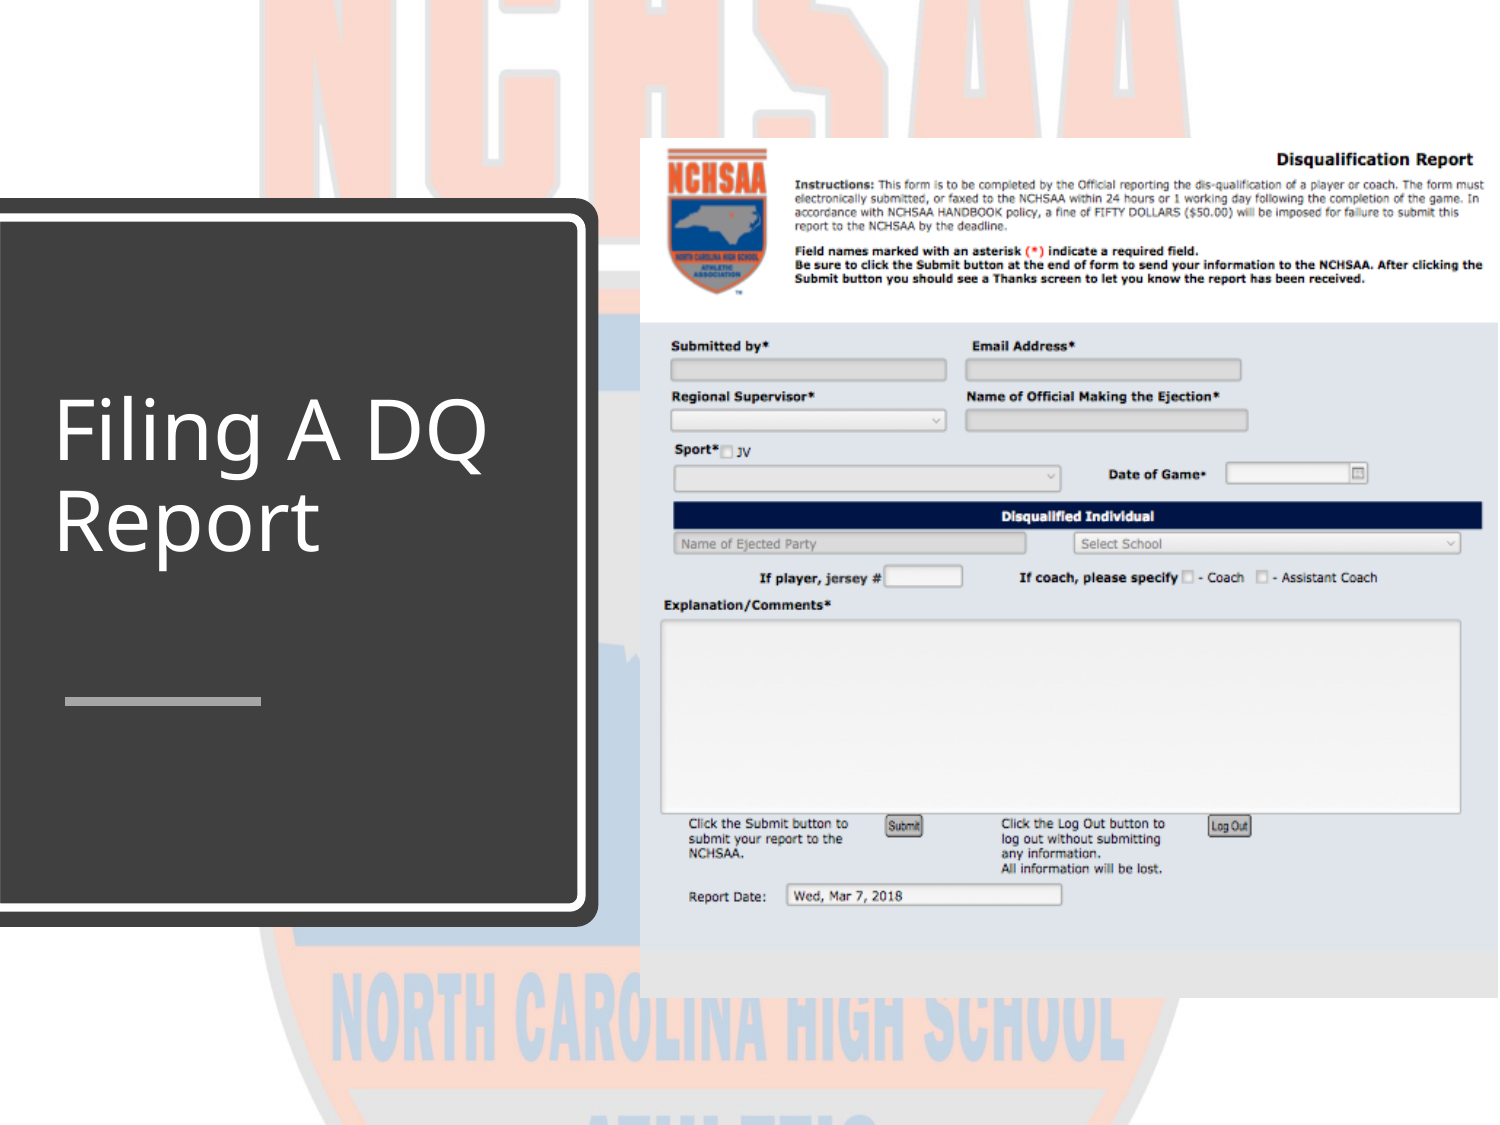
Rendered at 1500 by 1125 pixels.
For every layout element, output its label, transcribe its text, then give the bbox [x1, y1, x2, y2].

text_box [0, 216, 583, 909]
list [640, 138, 1498, 998]
text_box [0, 197, 600, 928]
picture [0, 0, 1500, 1125]
title Filing A DQ Report [40, 278, 530, 679]
